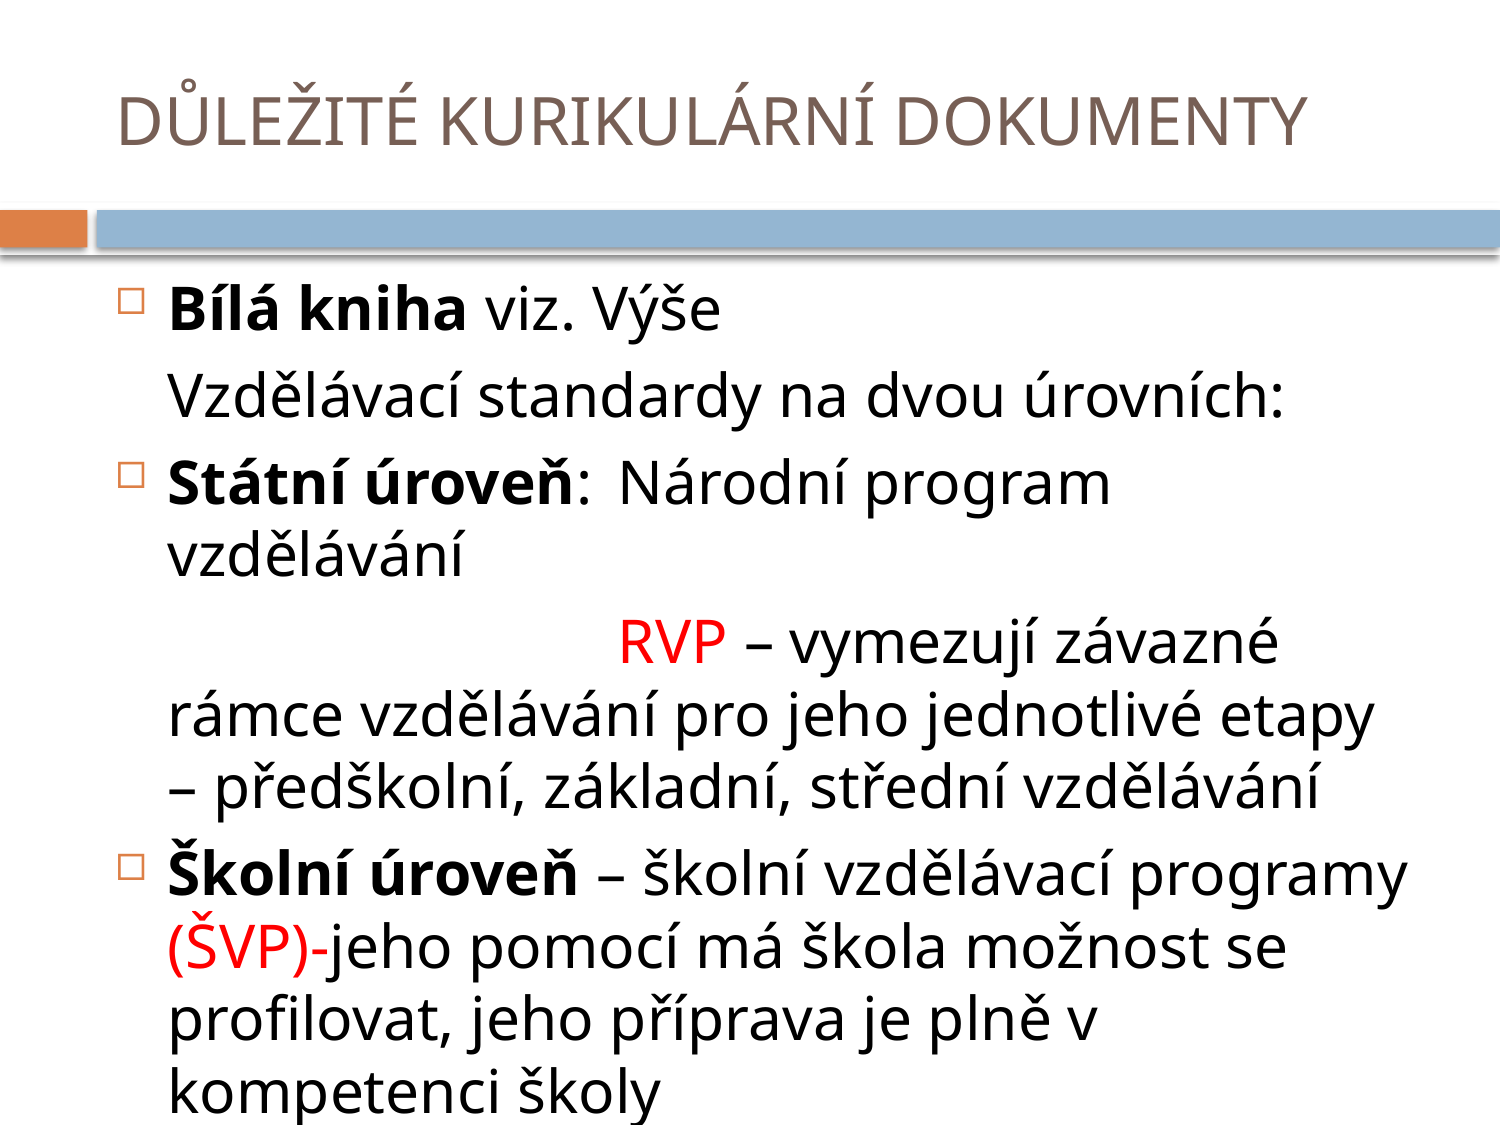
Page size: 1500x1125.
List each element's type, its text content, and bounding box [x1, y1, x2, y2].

title DŮLEŽITÉ KURIKULÁRNÍ DOKUMENTY [100, 37, 1438, 200]
list Bílá kniha viz. Výše Vzdělávací standardy na dvou úrovních: Státní úroveň: Národní program vzdělávání RVP – vymezují závazné rámce vzdělávání pro jeho jednotlivé etapy – předškolní, základní, střední vzdělávání Školní úroveň – školní vzdělávací programy (ŠVP)-jeho pomocí má škola možnost se profilovat, jeho příprava je plně v kompetenci školy [100, 262, 1438, 1000]
